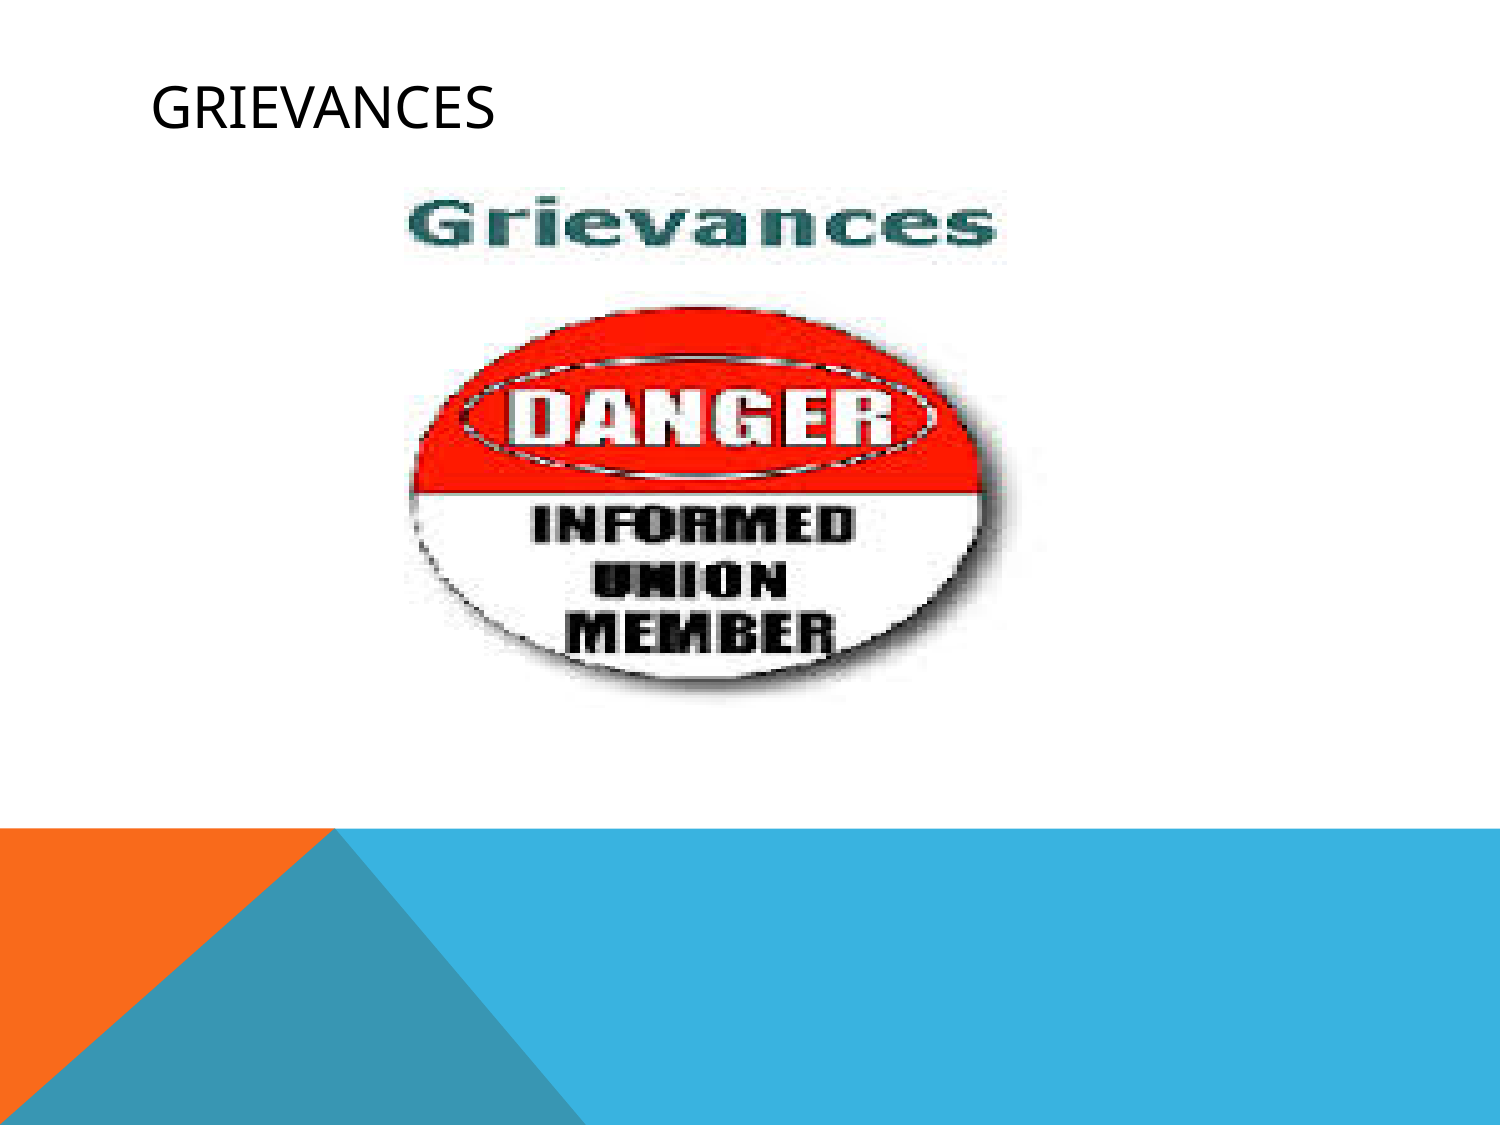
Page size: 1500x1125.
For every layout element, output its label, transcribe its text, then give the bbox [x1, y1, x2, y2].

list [324, 187, 1088, 813]
title Grievances [135, 60, 1369, 150]
